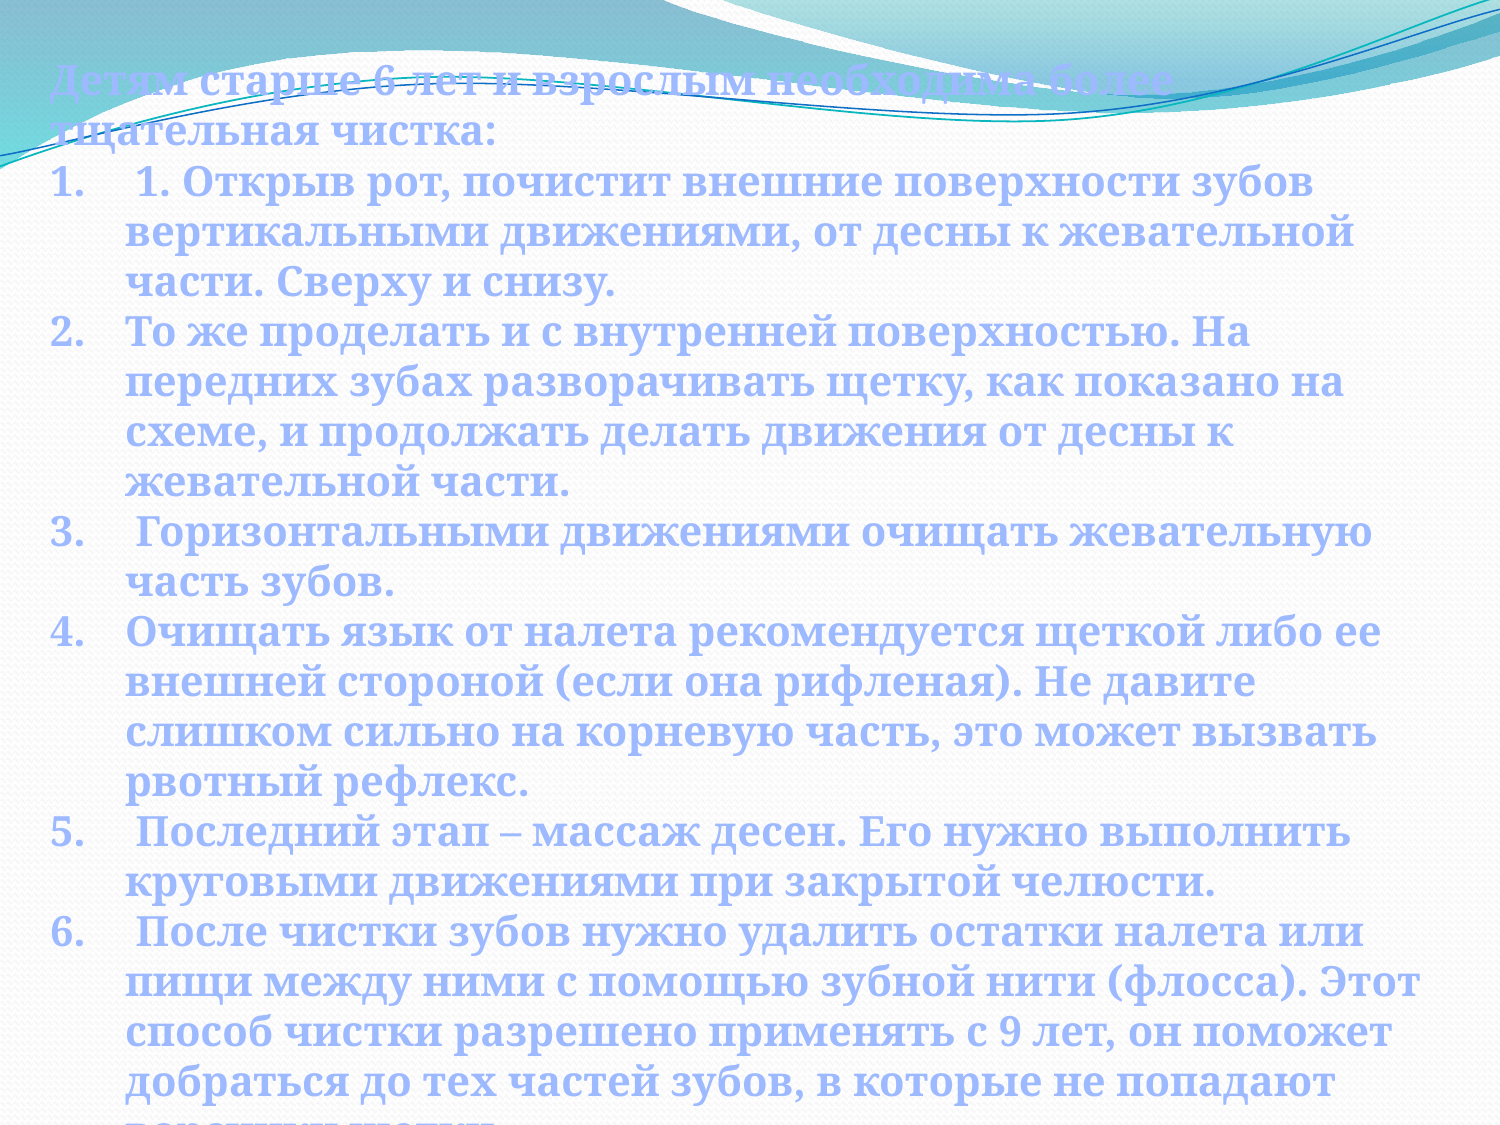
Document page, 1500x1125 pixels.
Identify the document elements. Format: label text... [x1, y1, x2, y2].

text_box Детям старше 6 лет и взрослым необходима более тщательная чистка: 1. Открыв рот, почистит внешние поверхности зубов вертикальными движениями, от десны к жевательной части. Сверху и снизу. То же проделать и с внутренней поверхностью. На передних зубах разворачивать щетку, как показано на схеме, и продолжать делать движения от десны к жевательной части. Горизонтальными движениями очищать жевательную часть зубов. Очищать язык от налета рекомендуется щеткой либо ее внешней стороной (если она рифленая). Не давите слишком сильно на корневую часть, это может вызвать рвотный рефлекс. Последний этап – массаж десен. Его нужно выполнить круговыми движениями при закрытой челюсти. После чистки зубов нужно удалить остатки налета или пищи между ними с помощью зубной нити (флосса). Этот способ чистки разрешено применять с 9 лет, он поможет добраться до тех частей зубов, в которые не попадают ворсинки щетки. [35, 46, 1454, 1125]
